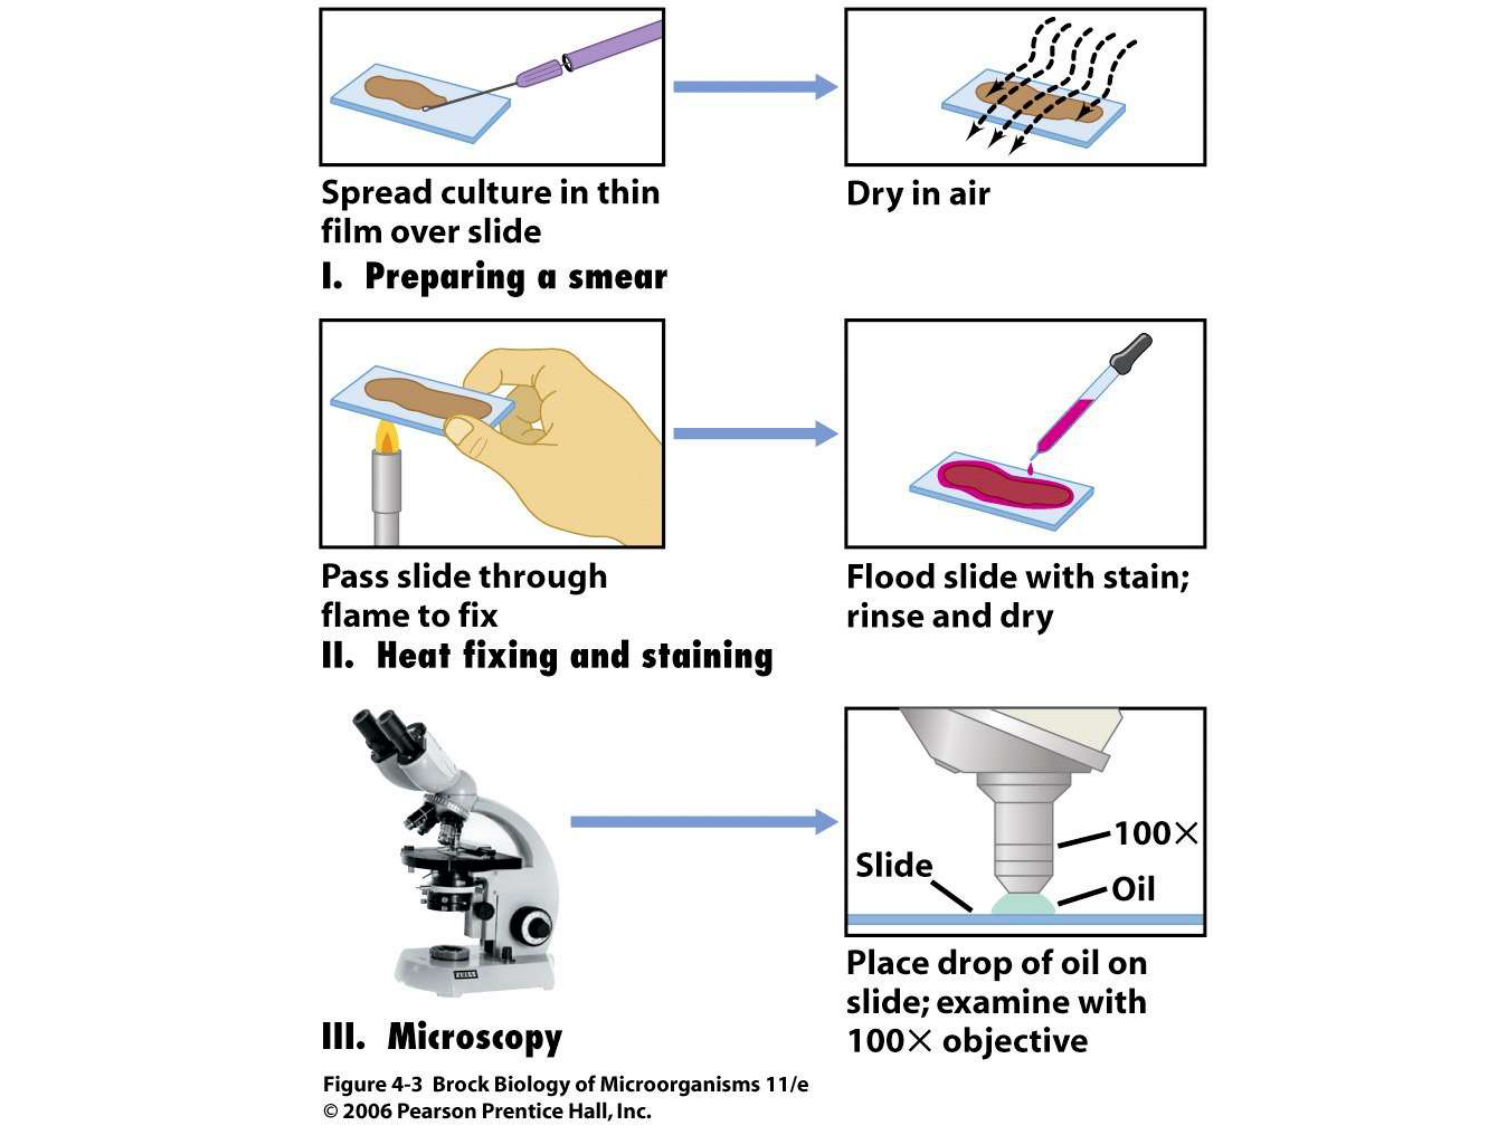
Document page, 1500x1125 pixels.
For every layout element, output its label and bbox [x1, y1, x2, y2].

picture [312, 0, 1213, 1125]
